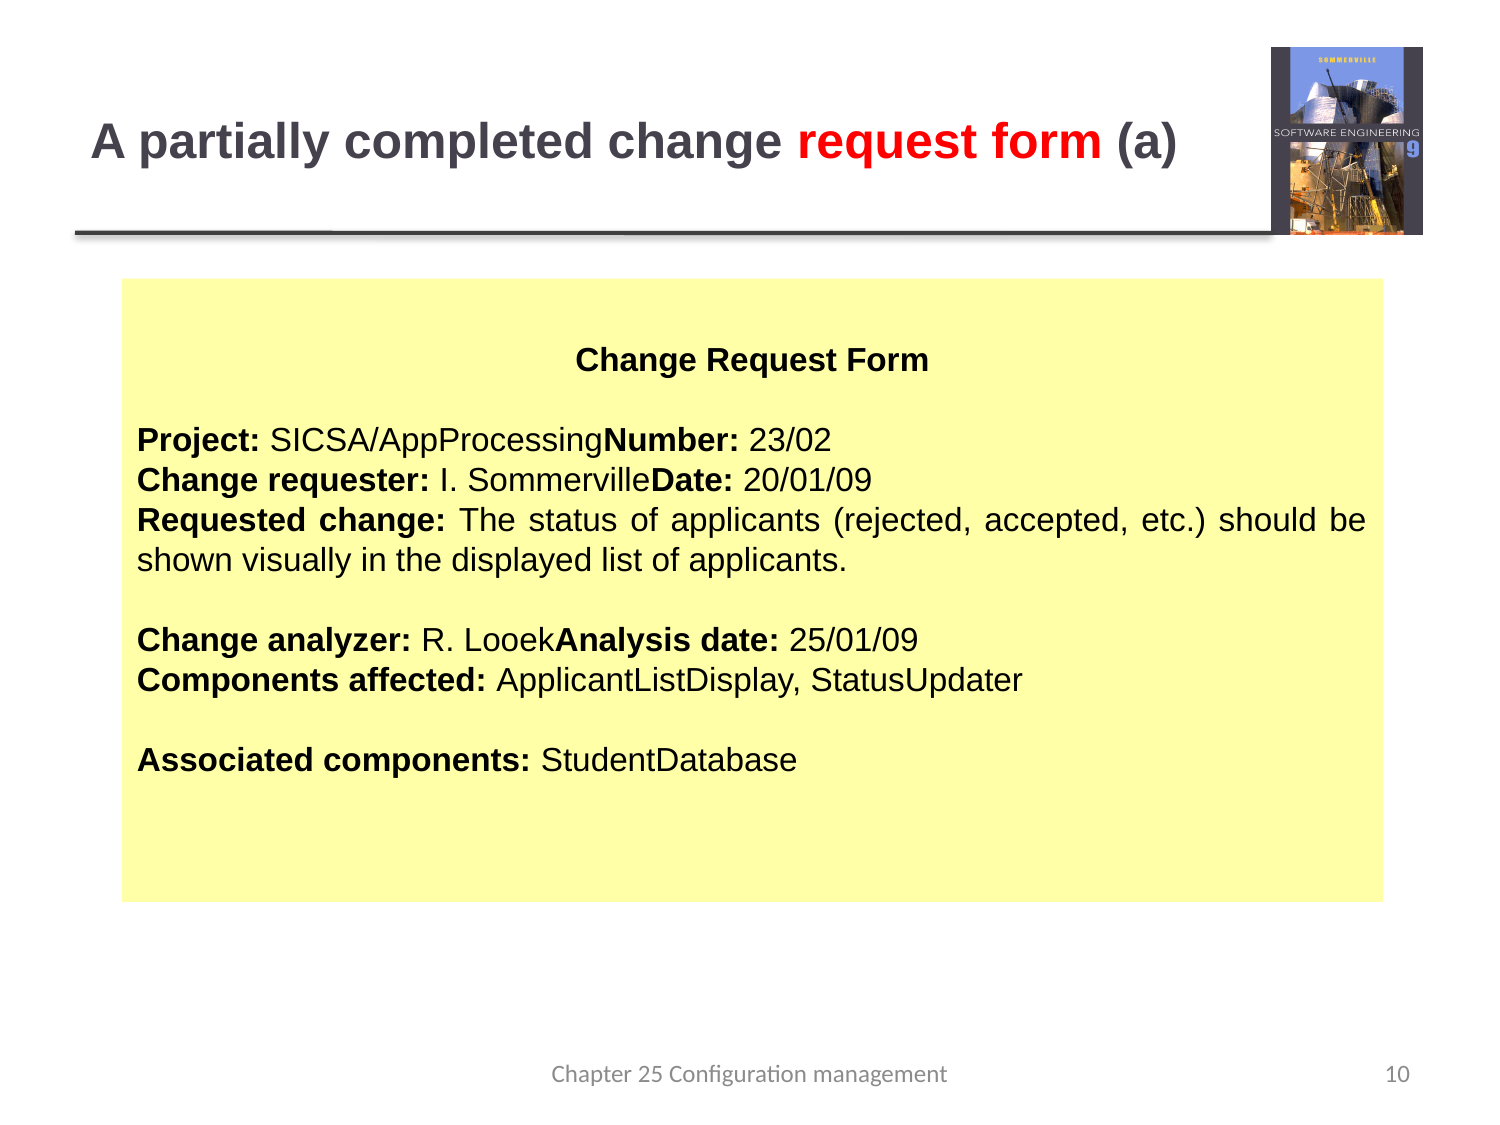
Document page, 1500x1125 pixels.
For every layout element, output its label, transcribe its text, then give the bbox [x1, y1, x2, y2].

footer Chapter 25 Configuration management [512, 1042, 988, 1103]
picture [1272, 47, 1423, 235]
text_box Change Request Form Project: SICSA/AppProcessingNumber: 23/02 Change requester: I. SommervilleDate: 20/01/09 Requested change: The status of applicants (rejected, accepted, etc.) should be shown visually in the displayed list of applicants. Change analyzer: R. LooekAnalysis date: 25/01/09 Components affected: ApplicantListDisplay, StatusUpdater Associated components: StudentDatabase [121, 278, 1383, 902]
slide_number 10 [1074, 1042, 1425, 1103]
title A partially completed change request form (a) [74, 44, 1272, 233]
